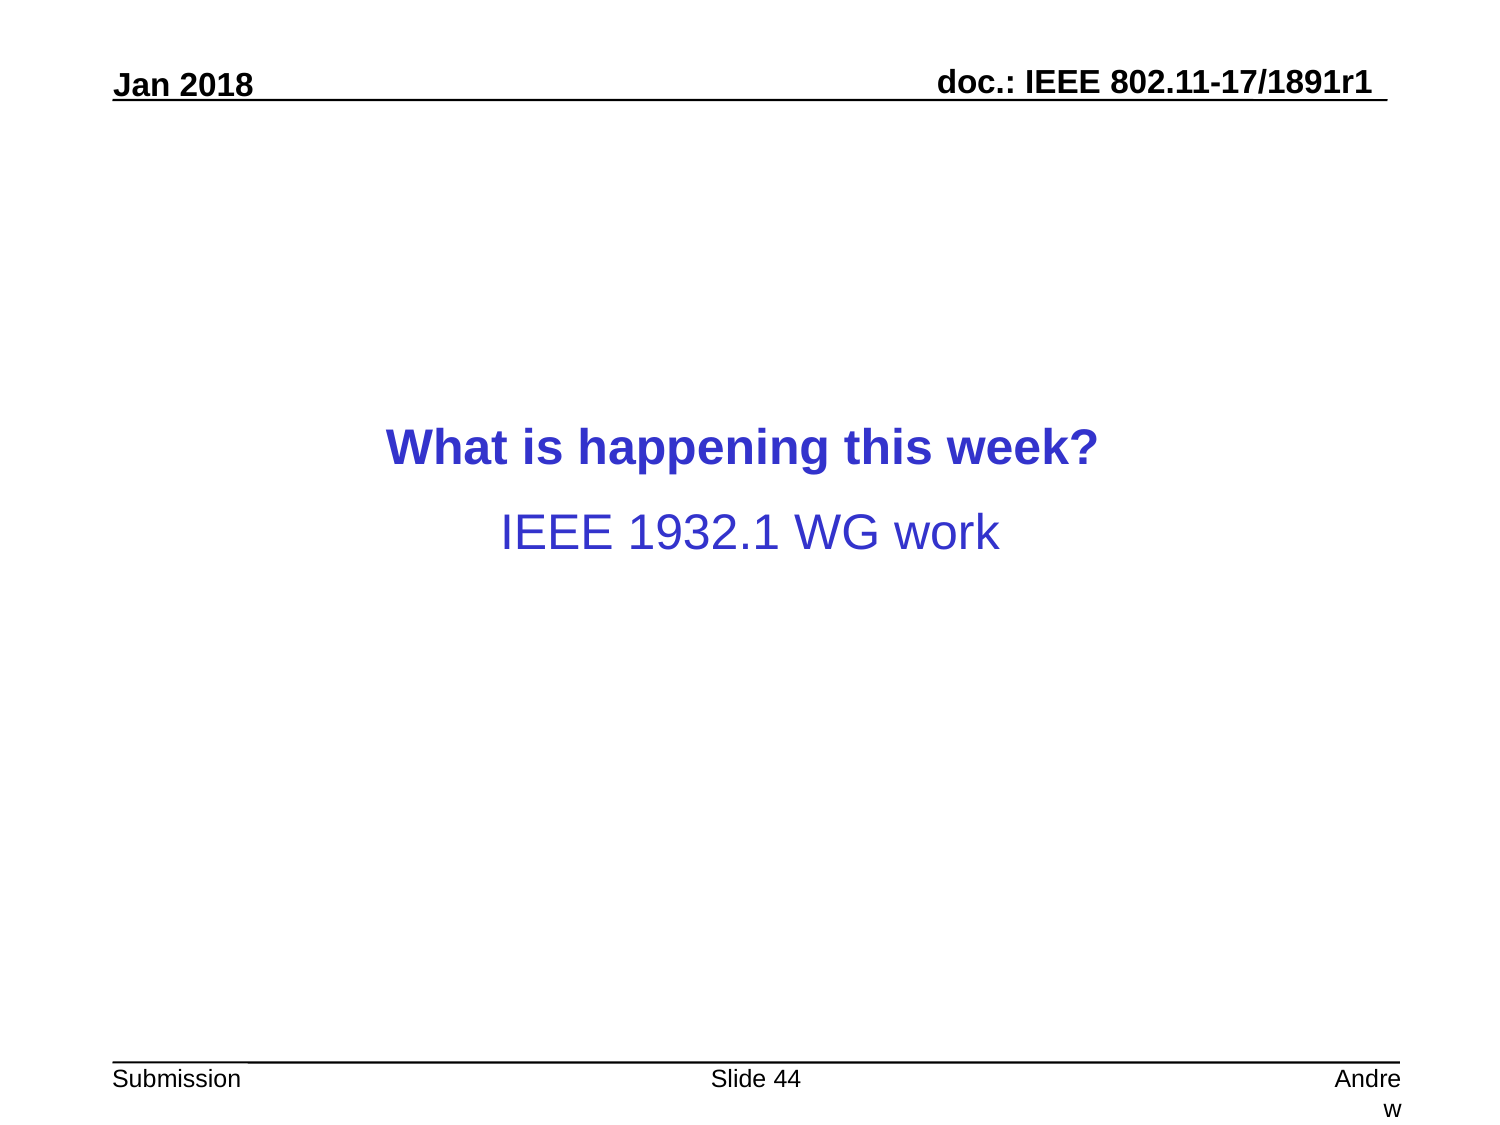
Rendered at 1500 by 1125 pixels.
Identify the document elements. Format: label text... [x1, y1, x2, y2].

list What is happening this week? IEEE 1932.1 WG work [112, 324, 1388, 650]
slide_number Slide 44 [709, 1061, 803, 1093]
footer Andrew Myles, Cisco [1320, 1061, 1402, 1093]
